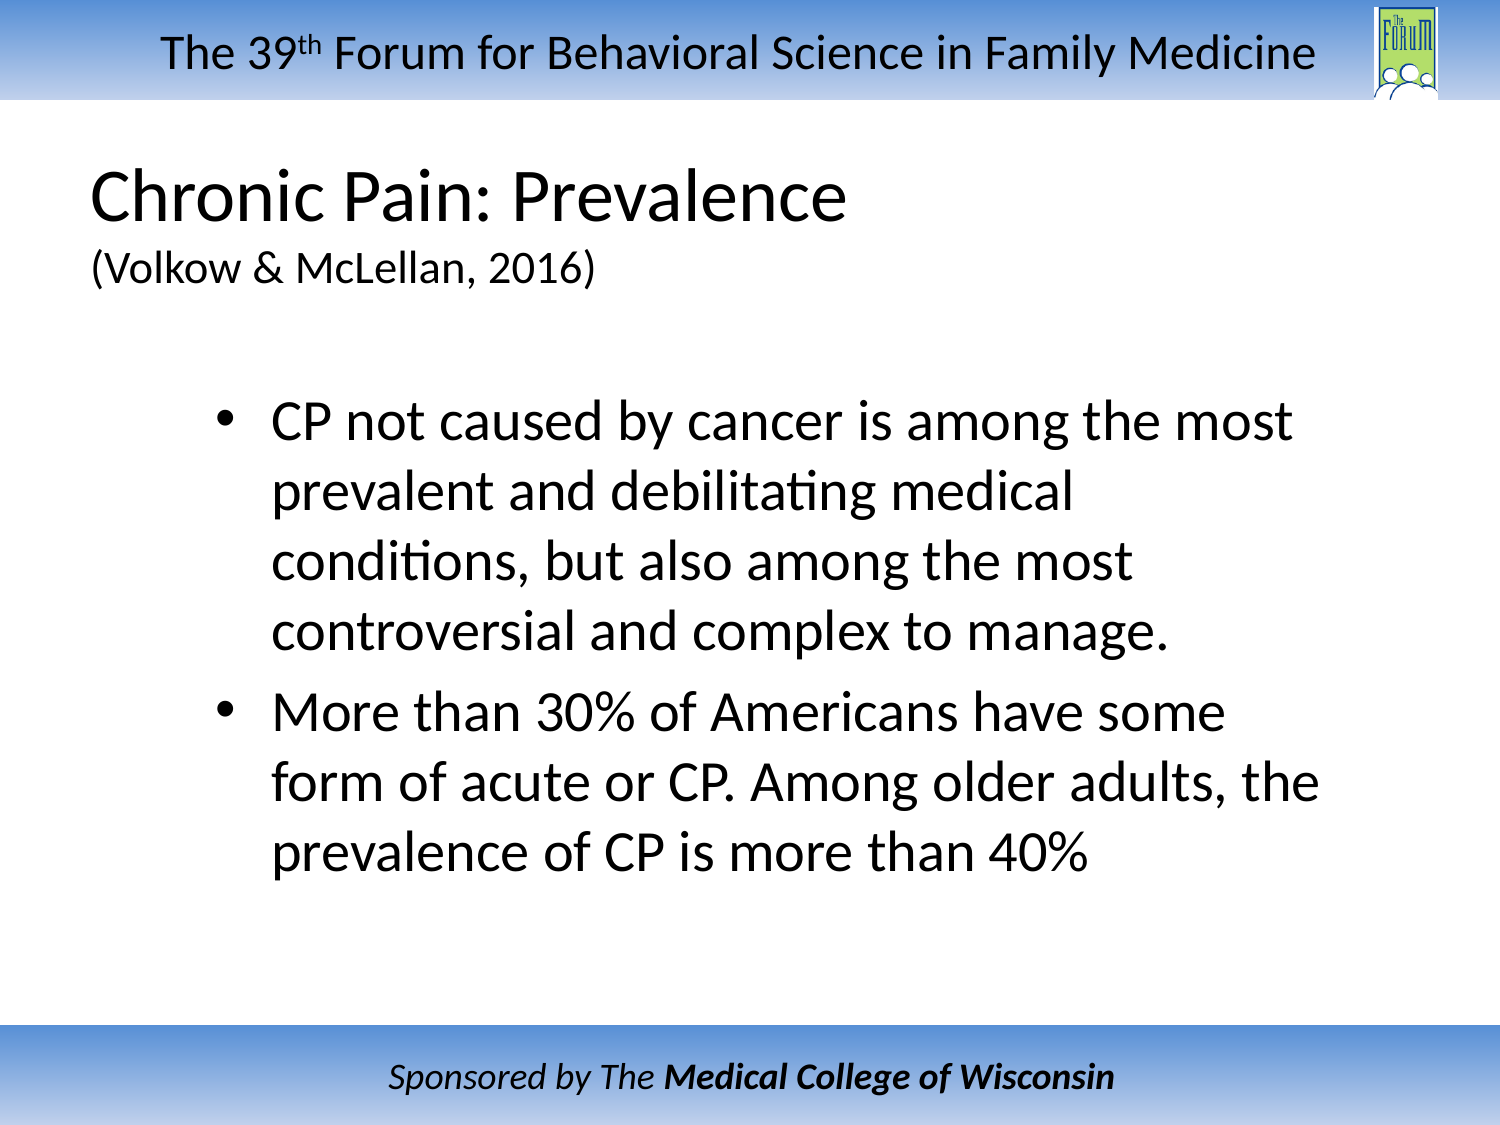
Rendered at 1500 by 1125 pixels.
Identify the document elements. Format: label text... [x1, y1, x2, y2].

picture [1374, 7, 1438, 100]
list CP not caused by cancer is among the most prevalent and debilitating medical conditions, but also among the most controversial and complex to manage. More than 30% of Americans have some form of acute or CP. Among older adults, the prevalence of CP is more than 40% [200, 375, 1363, 950]
title Chronic Pain: Prevalence (Volkow & McLellan, 2016) [75, 137, 1425, 338]
